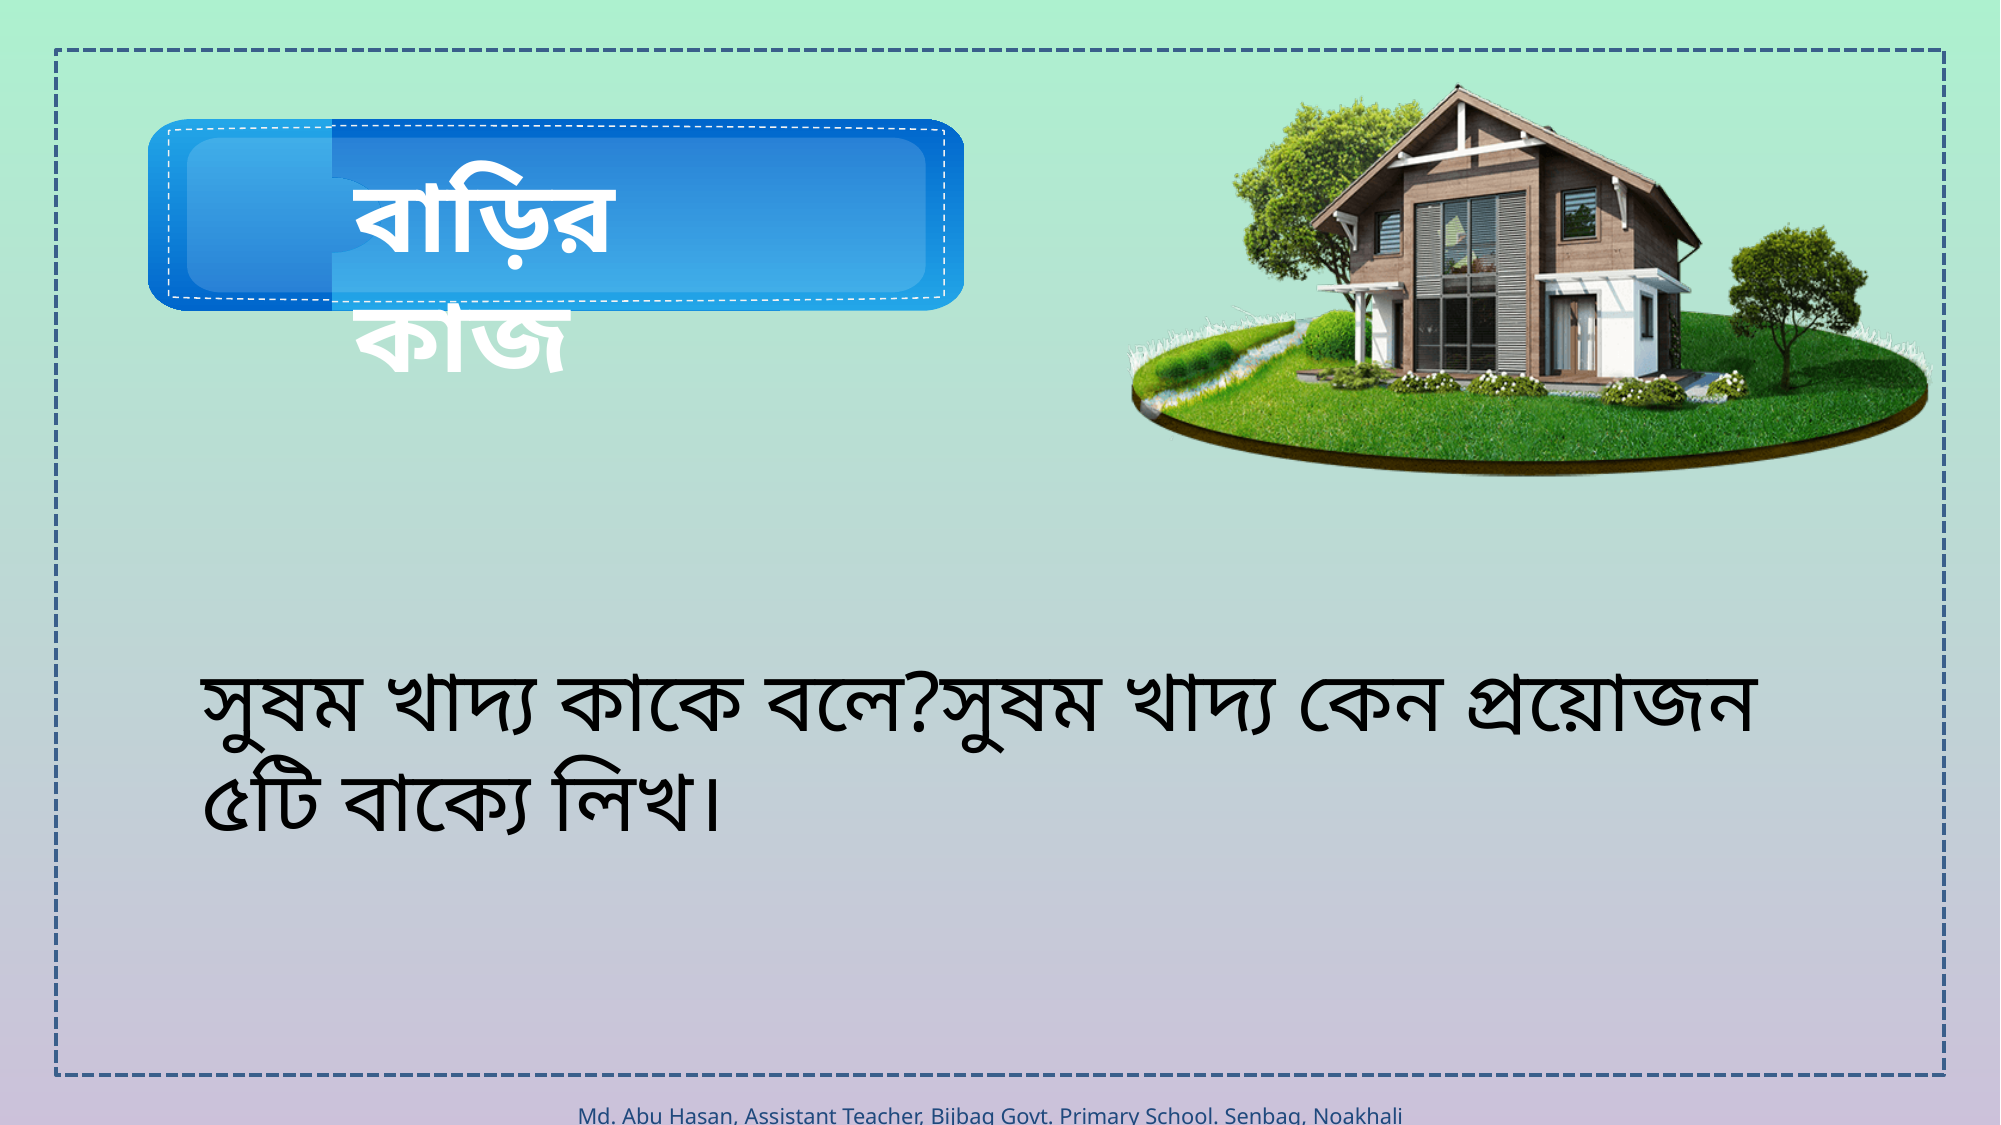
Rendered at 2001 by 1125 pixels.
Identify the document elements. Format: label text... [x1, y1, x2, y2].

picture [1126, 36, 1933, 483]
text_box বাড়ির কাজ [339, 323, 796, 401]
text_box [54, 48, 1946, 1077]
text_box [148, 118, 965, 315]
text_box সুষম খাদ্য কাকে বলে?সুষম খাদ্য কেন প্রয়োজন ৫টি বাক্যে লিখ। [187, 640, 1880, 856]
